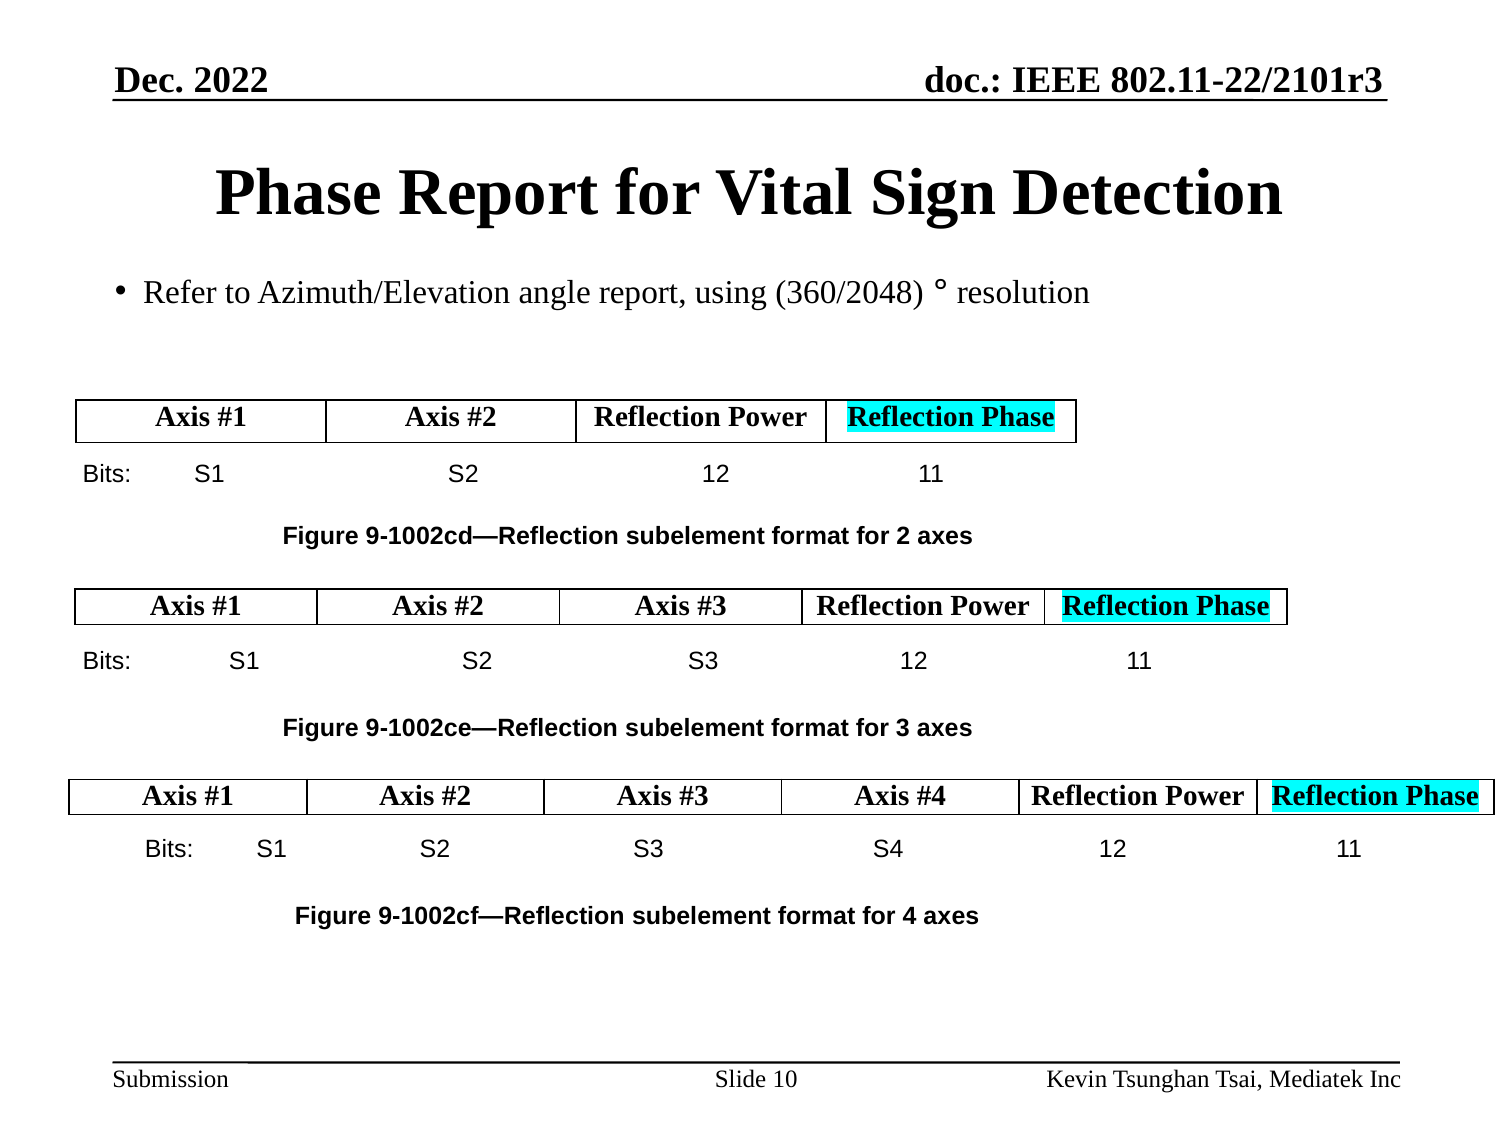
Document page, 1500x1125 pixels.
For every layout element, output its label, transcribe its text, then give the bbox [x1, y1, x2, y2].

table_header Axis #1 [70, 780, 306, 814]
text_box Figure 9-1002cf—Reflection subelement format for 4 axes [280, 892, 1031, 937]
text_box Figure 9-1002cd—Reflection subelement format for 2 axes [267, 512, 1018, 558]
table_header Axis #1 [76, 590, 316, 624]
text_box Bits: S1 S2 12 11 [67, 450, 1168, 495]
title Phase Report for Vital Sign Detection [112, 112, 1388, 263]
footer Kevin Tsunghan Tsai, Mediatek Inc [1032, 1061, 1402, 1093]
table_header Reflection Power [577, 401, 825, 442]
text_box Bits: S1 S2 S3 12 11 [67, 637, 1293, 683]
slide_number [114, 54, 271, 101]
table_header Reflection Phase [1045, 590, 1286, 624]
table_header Reflection Power [803, 590, 1044, 624]
slide_number Slide 10 [712, 1061, 800, 1093]
table_header Reflection Power [1020, 780, 1256, 814]
text_box Figure 9-1002ce—Reflection subelement format for 3 axes [267, 704, 1018, 750]
text_box Bits: S1 S2 S3 S4 12 11 [130, 825, 1481, 870]
table_header Axis #4 [782, 780, 1018, 814]
table_header Axis #2 [327, 401, 575, 442]
table_header Reflection Phase [827, 401, 1075, 442]
table_header Axis #1 [77, 401, 325, 442]
table_header Reflection Phase [1258, 780, 1493, 814]
table_header Axis #3 [545, 780, 781, 814]
table_header Axis #2 [318, 590, 559, 624]
text_box Refer to Azimuth/Elevation angle report, using (360/2048) ° resolution [100, 262, 1106, 318]
table_header Axis #3 [560, 590, 801, 624]
table_header Axis #2 [308, 780, 543, 814]
